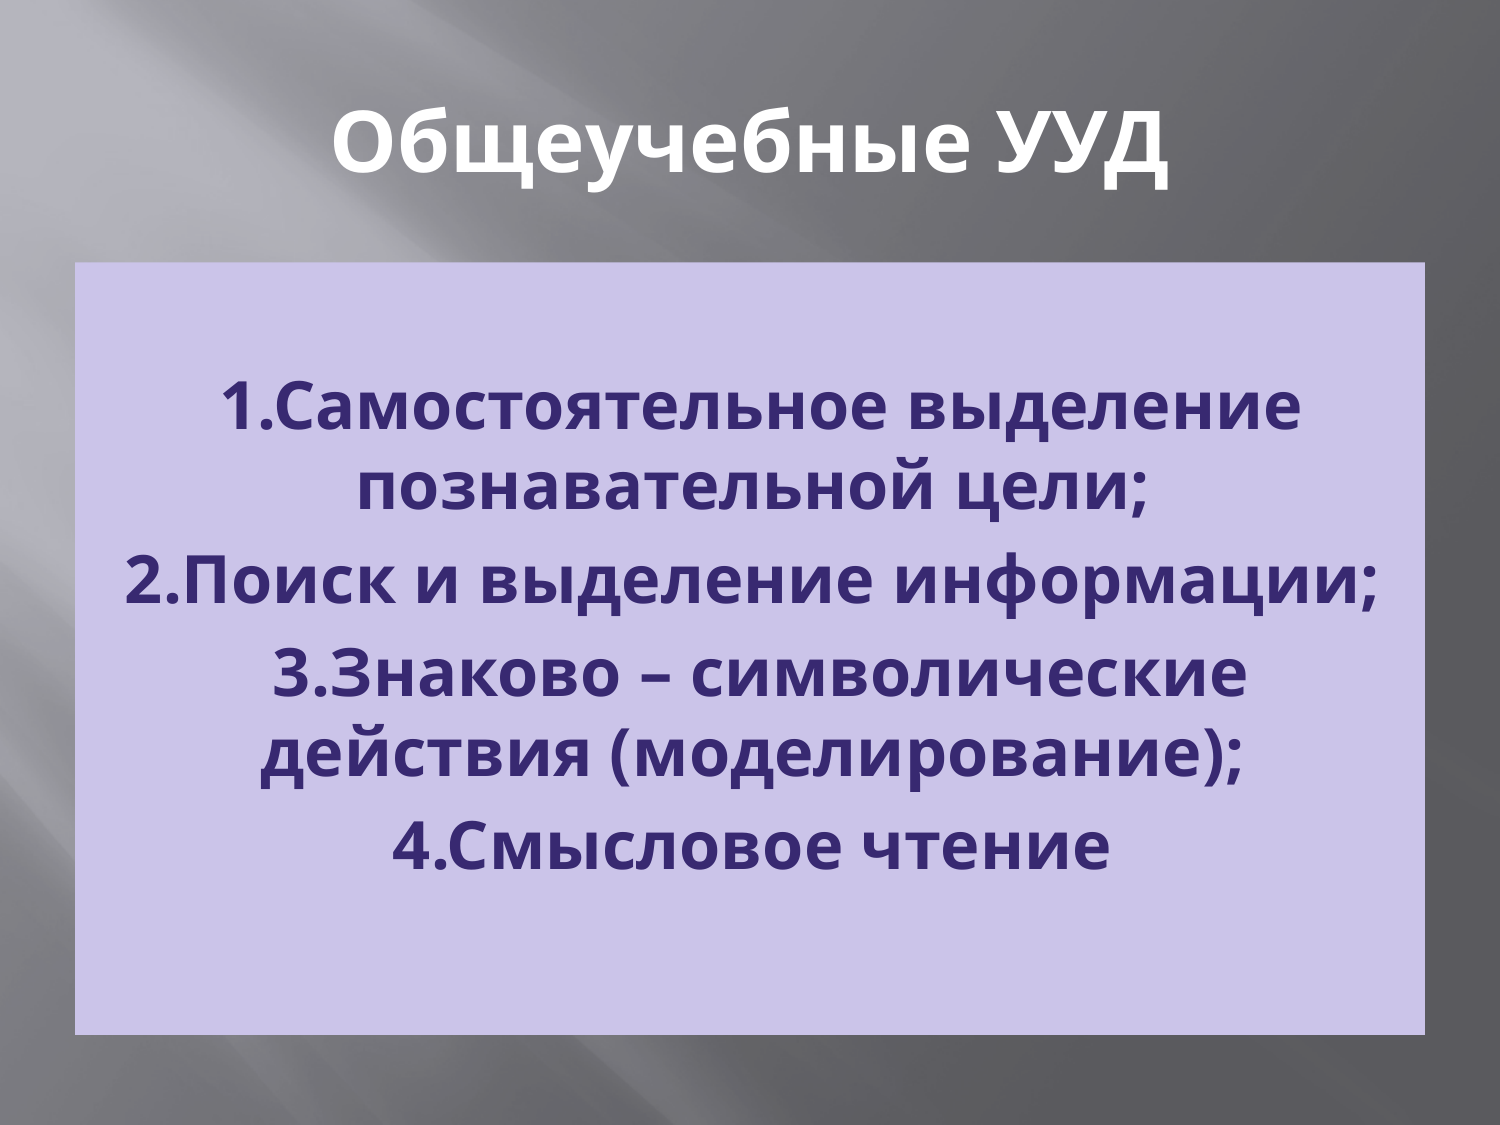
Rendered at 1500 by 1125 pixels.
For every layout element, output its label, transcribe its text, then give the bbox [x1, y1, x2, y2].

title Общеучебные УУД [75, 45, 1425, 233]
list 1.Самостоятельное выделение познавательной цели; 2.Поиск и выделение информации; 3.Знаково – символические действия (моделирование); 4.Смысловое чтение [75, 262, 1425, 1035]
